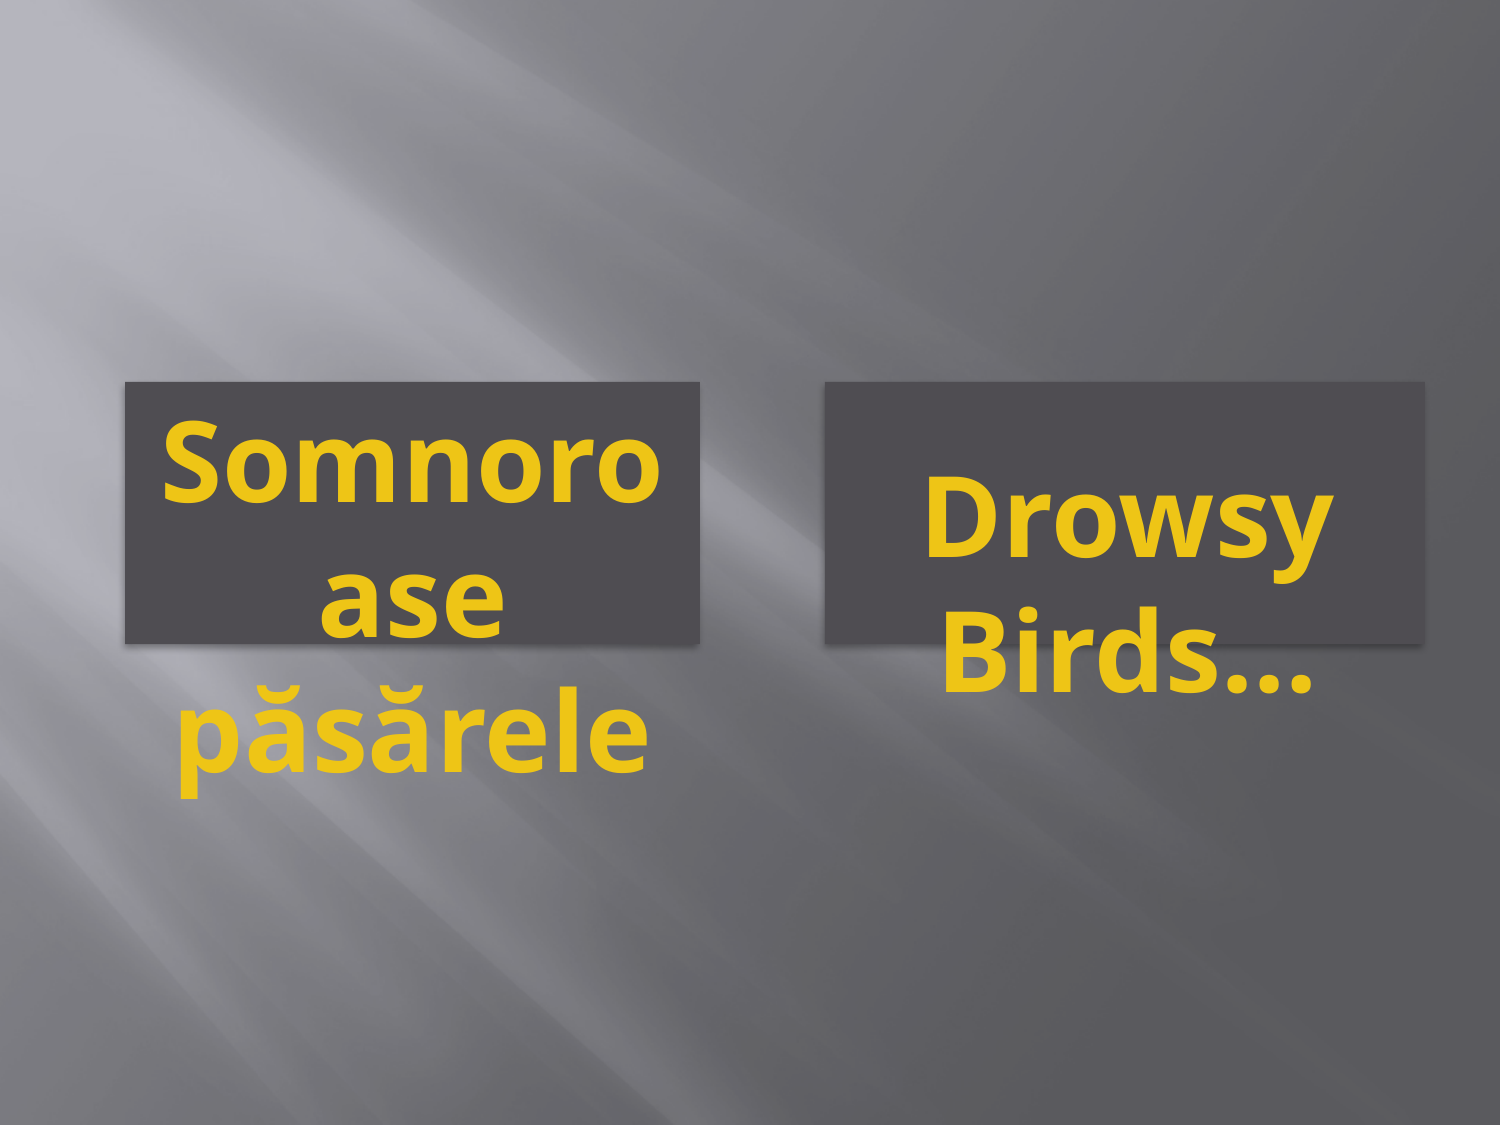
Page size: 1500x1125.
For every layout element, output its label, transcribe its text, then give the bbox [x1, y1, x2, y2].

text_box [123, 380, 702, 646]
text_box Somnoroase păsărele [137, 382, 688, 802]
text_box [823, 380, 1427, 646]
text_box Drowsy Birds… [839, 437, 1415, 858]
